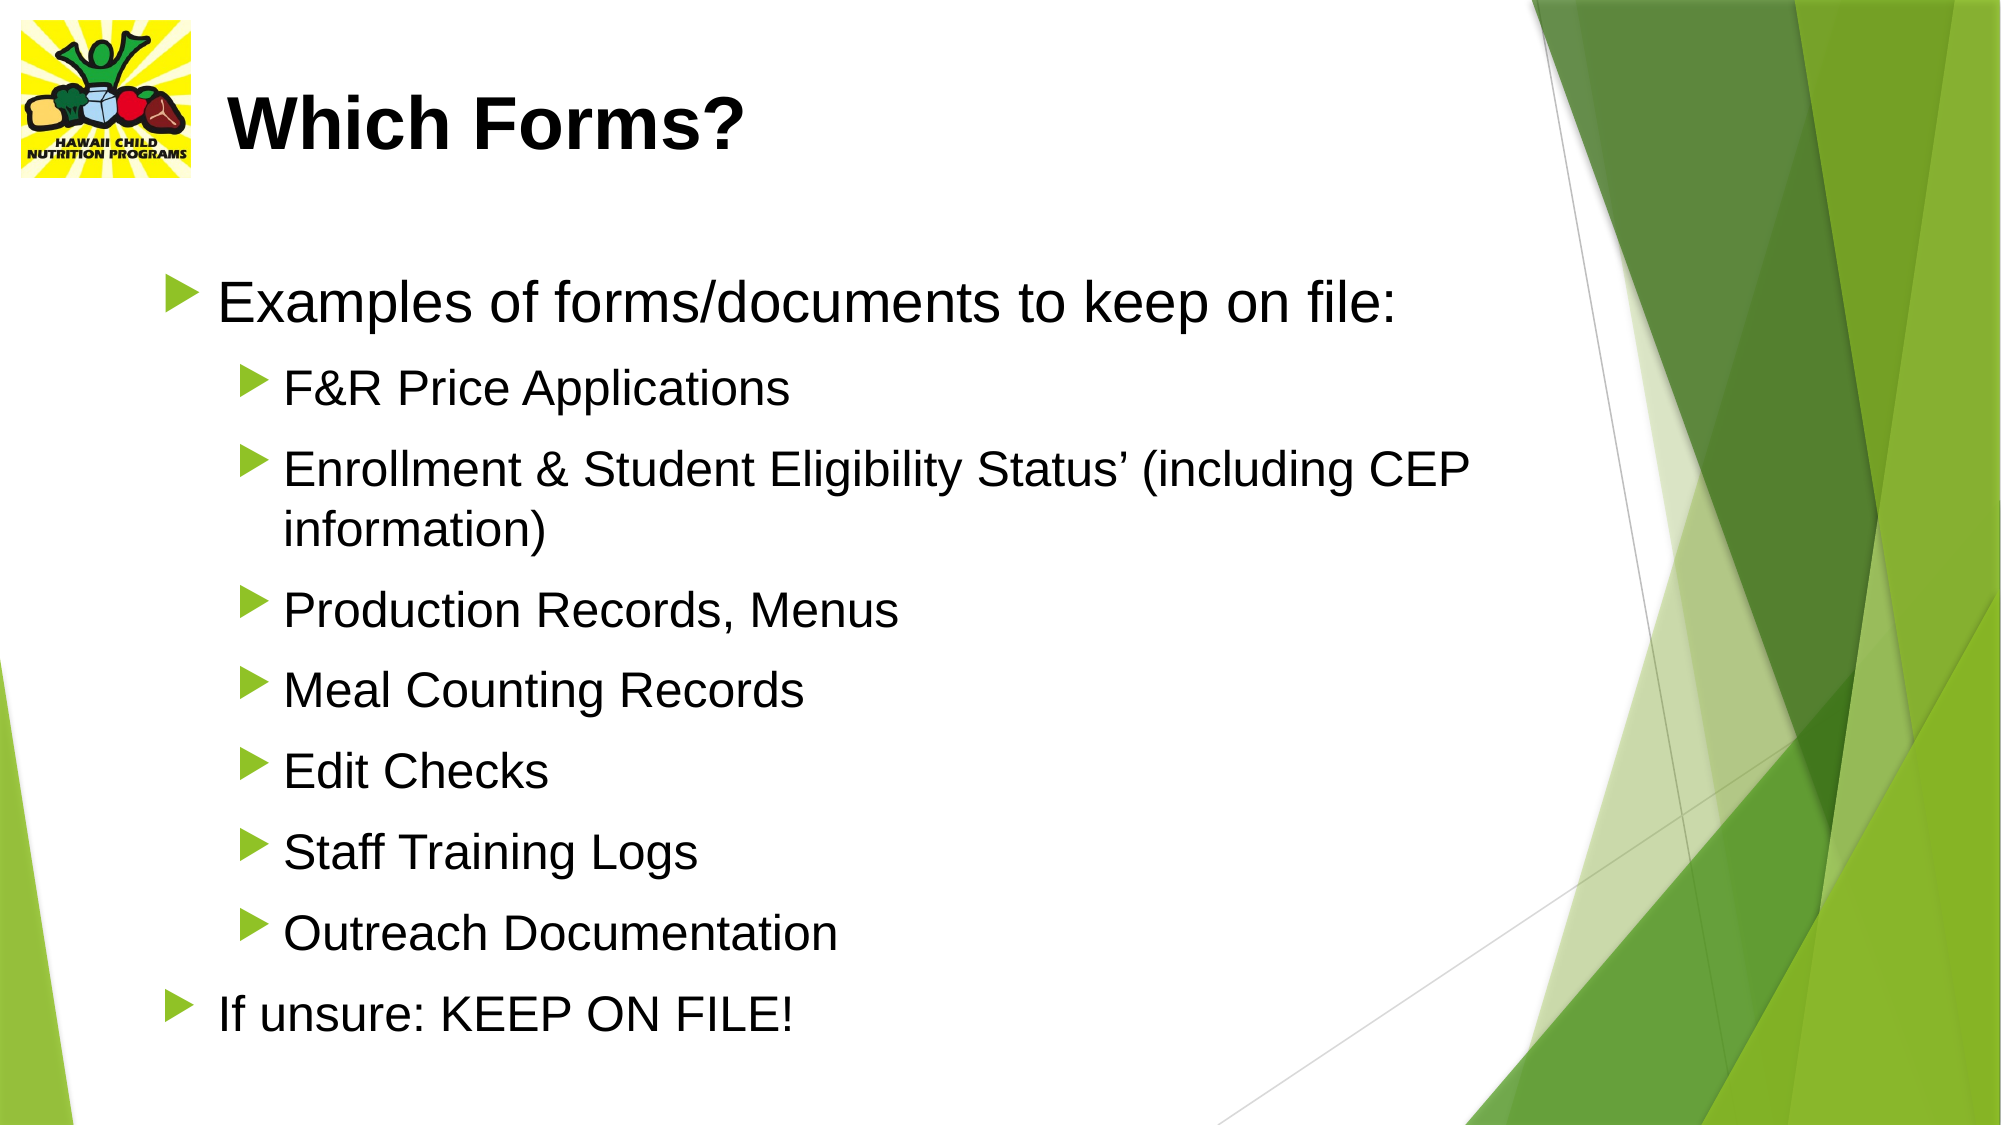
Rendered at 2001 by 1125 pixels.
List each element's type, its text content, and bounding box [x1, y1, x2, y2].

list Examples of forms/documents to keep on file: F&R Price Applications Enrollment & Student Eligibility Status’ (including CEP information) Production Records, Menus Meal Counting Records Edit Checks Staff Training Logs Outreach Documentation If unsure: KEEP ON FILE! [146, 257, 1557, 894]
picture [21, 20, 191, 178]
title Which Forms? [212, 66, 1522, 257]
